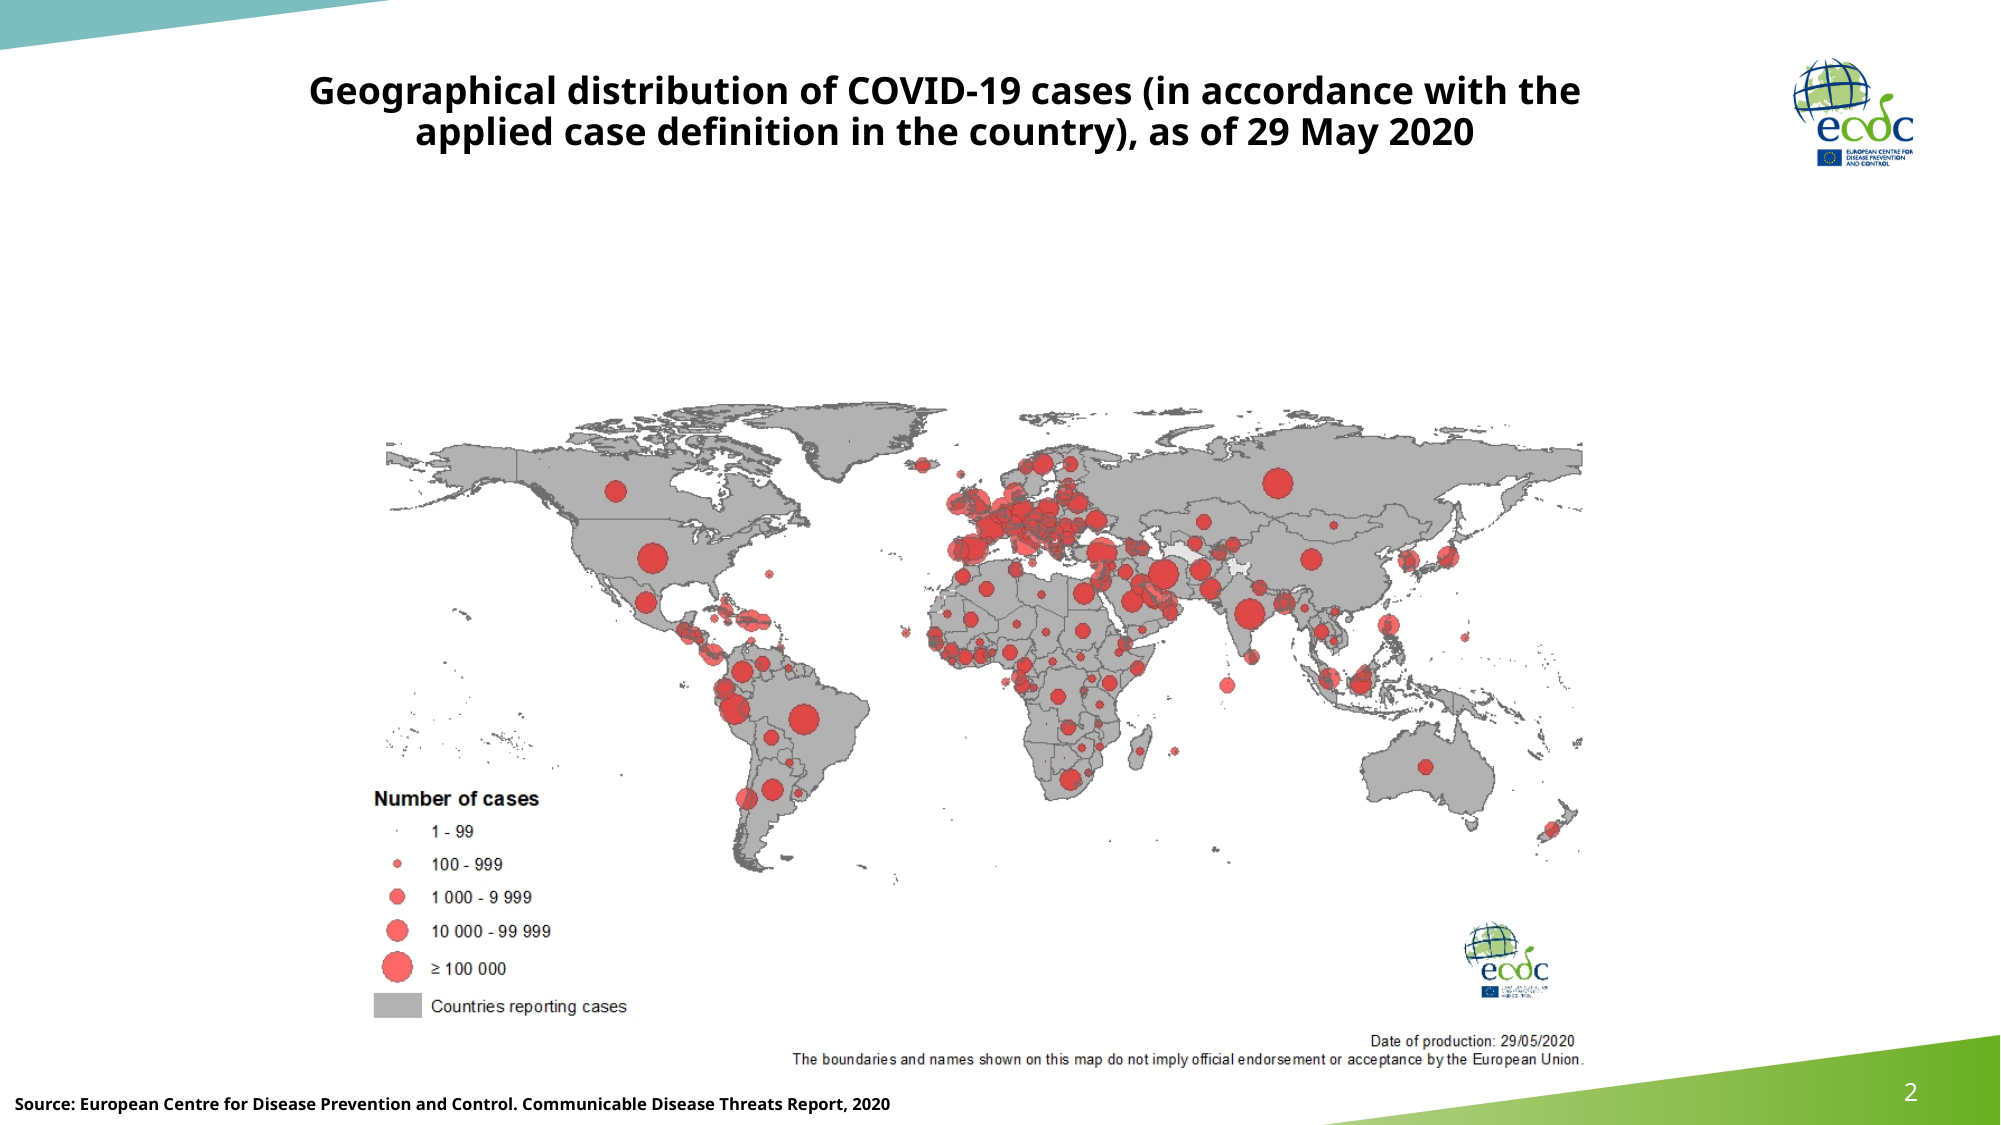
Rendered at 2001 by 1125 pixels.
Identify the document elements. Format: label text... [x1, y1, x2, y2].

title Geographical distribution of COVID-19 cases (in accordance with the applied case definition in the country), as of 29 May 2020 [247, 34, 1644, 192]
slide_number 2 [1483, 1062, 1934, 1123]
picture [0, 0, 2001, 1125]
